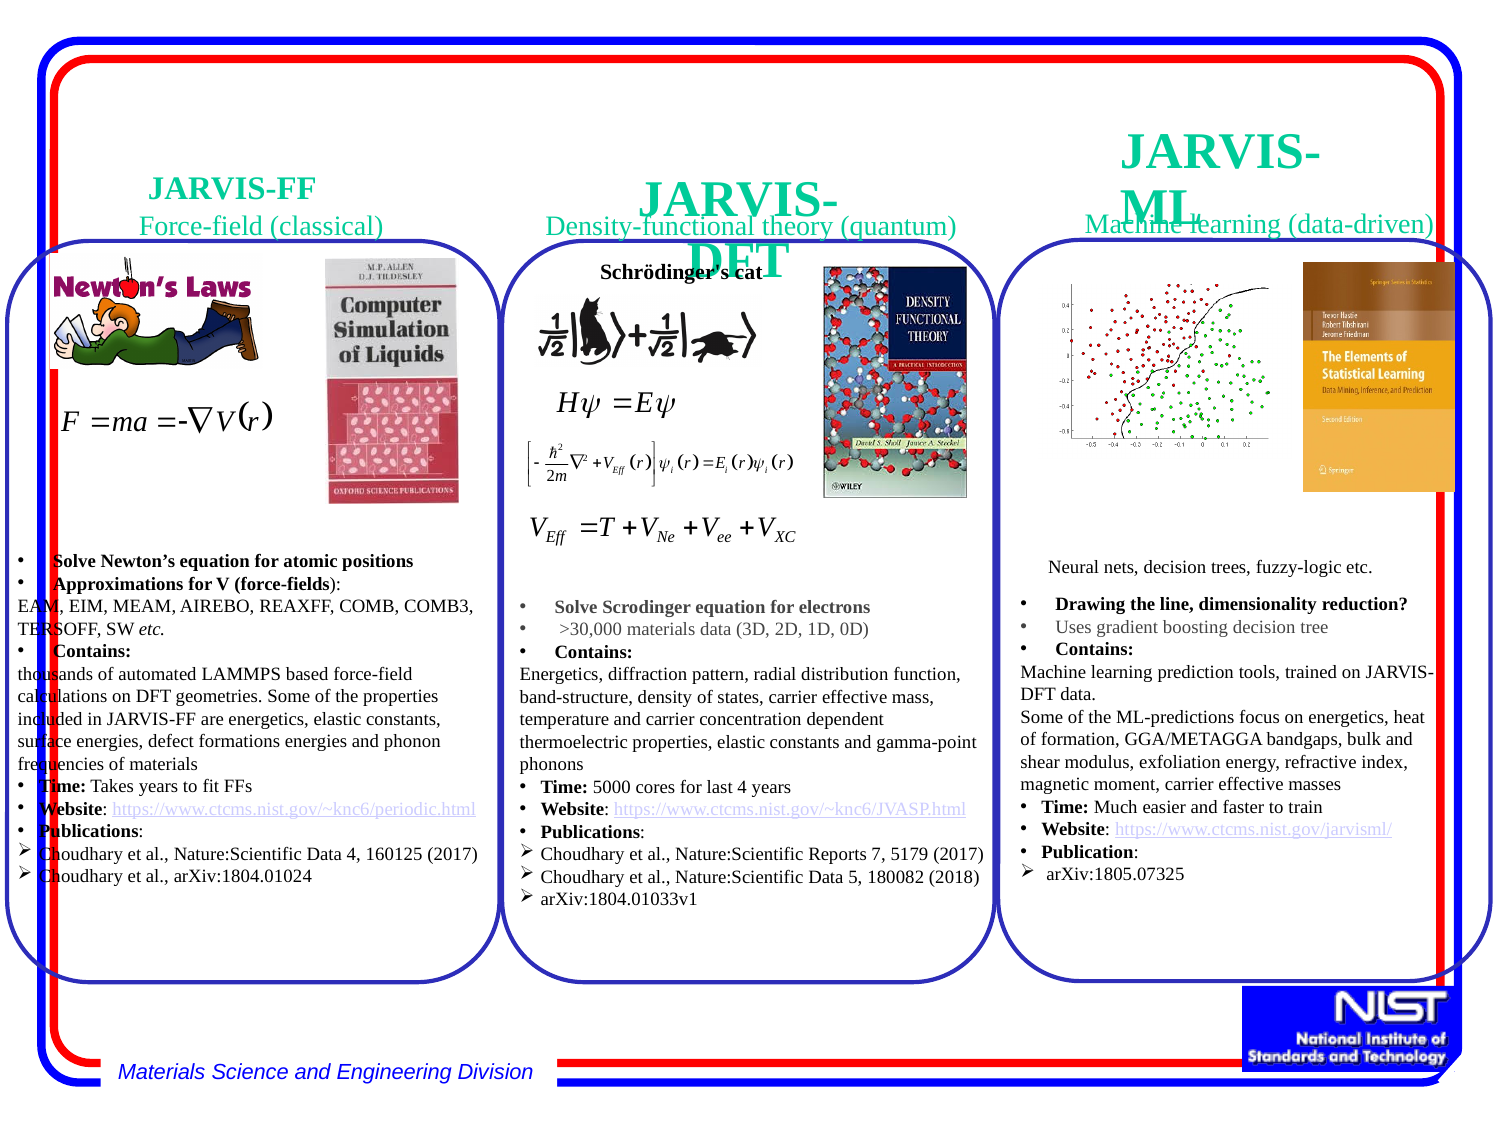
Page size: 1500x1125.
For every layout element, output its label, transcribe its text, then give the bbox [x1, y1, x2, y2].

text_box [527, 507, 803, 553]
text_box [523, 437, 795, 492]
text_box Force-field (classical) [124, 200, 399, 249]
text_box JARVIS-ML [1108, 148, 1367, 198]
title JARVIS-DFT [602, 157, 875, 200]
text_box JARVIS-FF [136, 154, 362, 200]
text_box [499, 894, 504, 926]
picture [1037, 284, 1293, 459]
picture [822, 266, 967, 498]
text_box Solve Scrodinger equation for electrons >30,000 materials data (3D, 2D, 1D, 0D) Contains: Energetics, diffraction pattern, radial distribution function, band-structure, density of states, carrier effective mass, temperature and carrier concentration dependent thermoelectric properties, elastic constants and gamma-point phonons Time: 5000 cores for last 4 years Website: https://www.ctcms.nist.gov/~knc6/JVASP.html Publications: Choudhary et al., Nature:Scientific Reports 7, 5179 (2017) Choudhary et al., Nature:Scientific Data 5, 180082 (2018) arXiv:1804.01033v1 [504, 586, 1006, 985]
text_box [996, 247, 1493, 984]
picture [50, 253, 263, 369]
text_box [5, 238, 501, 541]
picture [1302, 261, 1455, 492]
picture [534, 294, 762, 368]
picture [1236, 977, 1460, 1078]
text_box Solve Newton’s equation for atomic positions Approximations for V (force-fields): EAM, EIM, MEAM, AIREBO, REAXFF, COMB, COMB3, TERSOFF, SW etc. Contains: thousands of automated LAMMPS based force-field calculations on DFT geometries. Some of the properties included in JARVIS-FF are energetics, elastic constants, surface energies, defect formations energies and phonon frequencies of materials Time: Takes years to fit FFs Website: https://www.ctcms.nist.gov/~knc6/periodic.html Publications: Choudhary et al., Nature:Scientific Data 4, 160125 (2017) Choudhary et al., arXiv:1804.01024 [3, 541, 509, 894]
text_box Neural nets, decision trees, fuzzy-logic etc. [1033, 547, 1388, 585]
text_box Density-functional theory (quantum) [530, 200, 1117, 249]
text_box Machine learning (data-driven) [1069, 198, 1500, 247]
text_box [551, 384, 684, 425]
text_box Schrödinger's cat [585, 250, 778, 292]
text_box Drawing the line, dimensionality reduction? Uses gradient boosting decision tree Contains: Machine learning prediction tools, trained on JARVIS-DFT data. Some of the ML-predictions focus on energetics, heat of formation, GGA/METAGGA bandgaps, bulk and shear modulus, exfoliation energy, refractive index, magnetic moment, carrier effective masses Time: Much easier and faster to train Website: https://www.ctcms.nist.gov/jarvisml/ Publication: arXiv:1805.07325 [1005, 584, 1460, 915]
text_box [4, 894, 501, 985]
picture [1450, 1067, 1460, 1078]
picture [325, 258, 459, 504]
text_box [55, 400, 275, 444]
text_box [500, 249, 996, 586]
